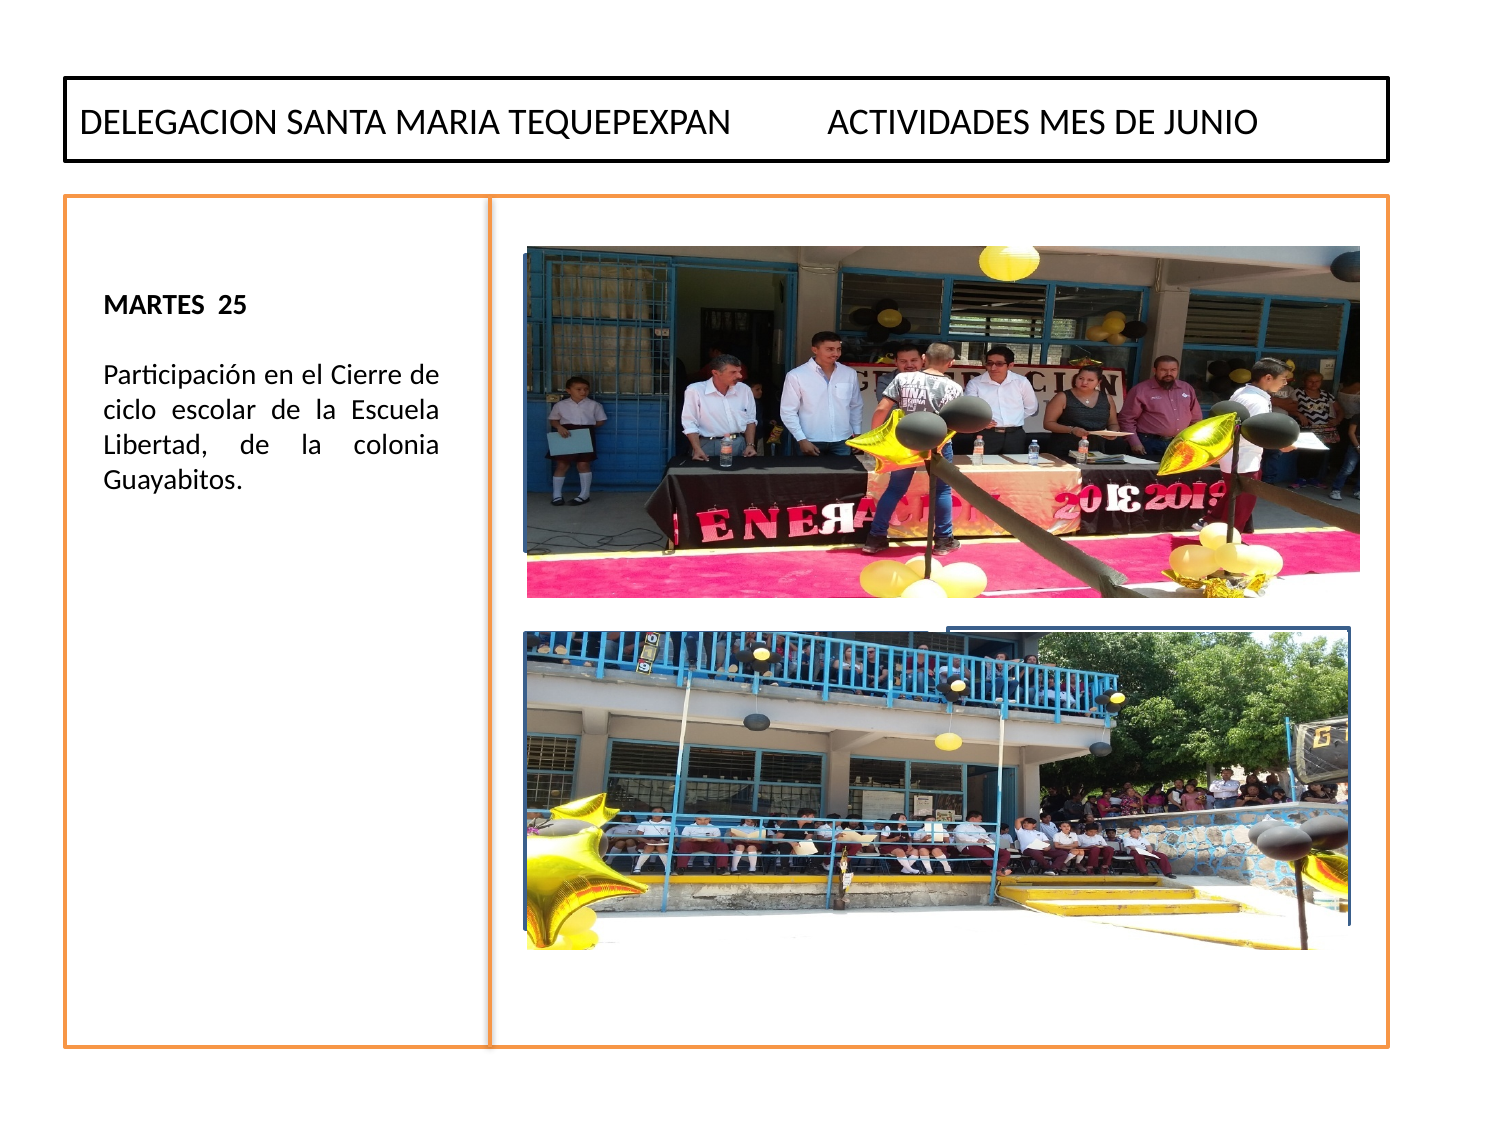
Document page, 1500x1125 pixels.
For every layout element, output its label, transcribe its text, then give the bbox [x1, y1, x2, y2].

picture [527, 632, 1348, 950]
text_box [63, 194, 1390, 1049]
text_box ACTIVIDADES MES DE JUNIO [761, 89, 1365, 150]
text_box Foto [946, 626, 1351, 633]
text_box DELEGACION SANTA MARIA TEQUEPEXPAN [63, 76, 1390, 163]
picture [527, 245, 1360, 598]
text_box MARTES 25 Participación en el Cierre de ciclo escolar de la Escuela Libertad, de la colonia Guayabitos. [88, 243, 455, 538]
